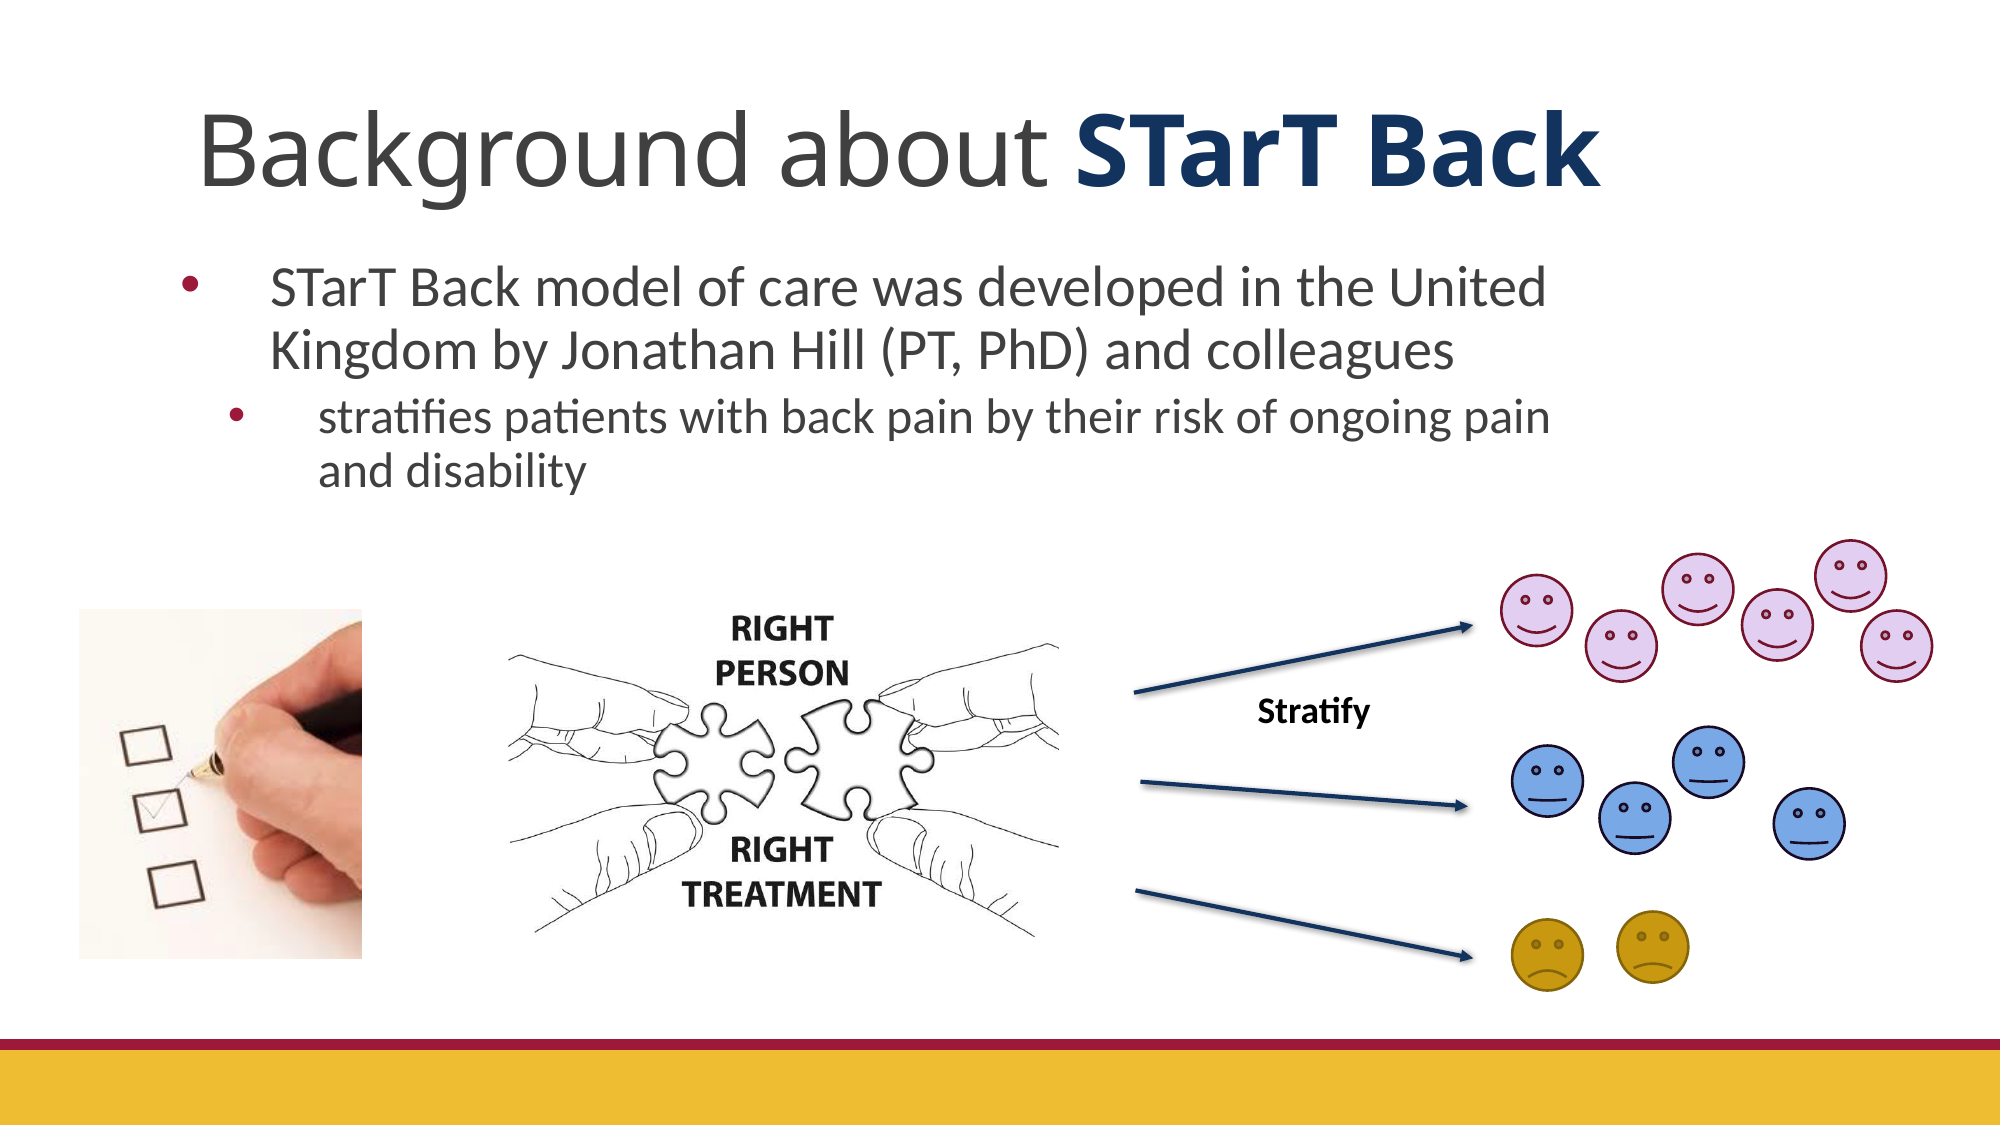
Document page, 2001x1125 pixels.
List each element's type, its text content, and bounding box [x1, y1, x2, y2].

list STarT Back model of care was developed in the United Kingdom by Jonathan Hill (PT, PhD) and colleagues stratifies patients with back pain by their risk of ongoing pain and disability [180, 248, 1600, 577]
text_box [1135, 889, 1474, 959]
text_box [1139, 781, 1469, 807]
title Background about STarT Back [180, 47, 1830, 215]
text_box [1616, 910, 1690, 984]
text_box [1813, 539, 1888, 613]
text_box [1598, 781, 1672, 856]
text_box [1859, 609, 1934, 683]
text_box [1671, 725, 1746, 800]
picture [78, 608, 362, 959]
text_box [1661, 552, 1735, 627]
text_box [1740, 588, 1815, 662]
text_box [1510, 918, 1585, 992]
text_box [1500, 573, 1574, 648]
text_box [1772, 787, 1846, 861]
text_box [1133, 624, 1474, 694]
text_box [1510, 744, 1585, 818]
text_box [1584, 609, 1659, 683]
text_box Stratify [1242, 701, 1386, 739]
picture [507, 608, 1060, 937]
